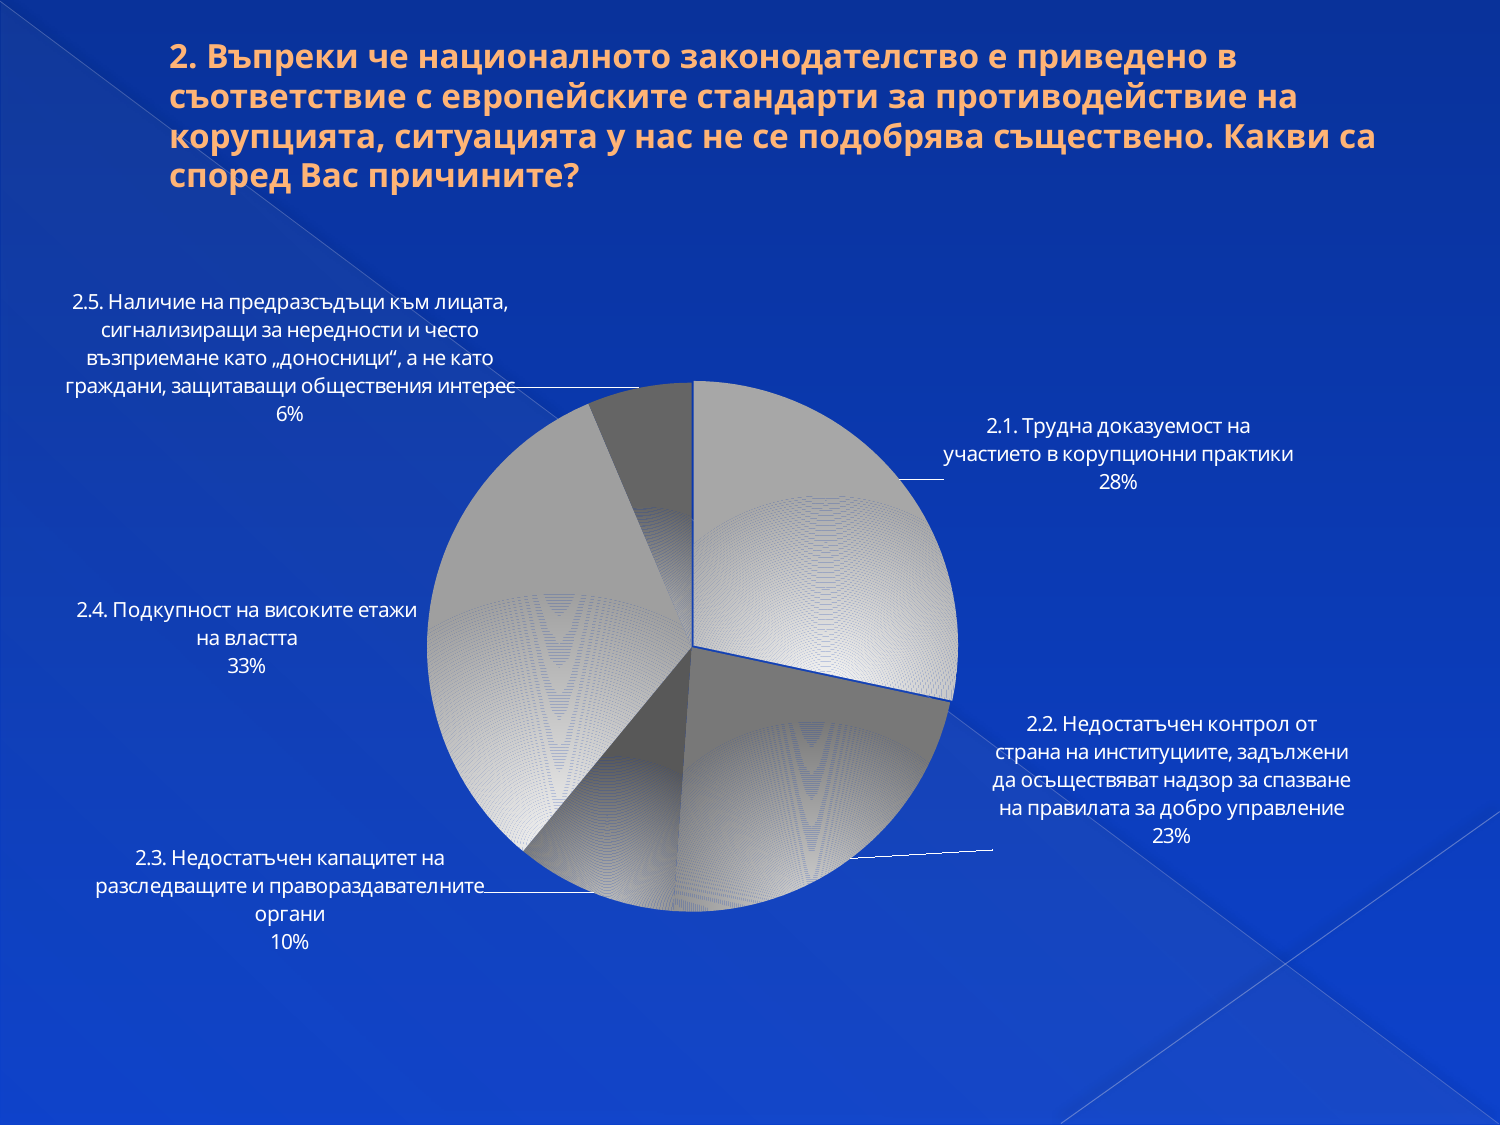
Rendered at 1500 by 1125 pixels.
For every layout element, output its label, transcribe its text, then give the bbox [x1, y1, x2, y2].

title 2. Въпреки че националното законодателство е приведено в съответствие с европейските стандарти за противодействие на корупцията, ситуацията у нас не се подобрява съществено. Какви са според Вас причините? [75, 45, 1425, 183]
chart [64, 195, 1438, 1083]
